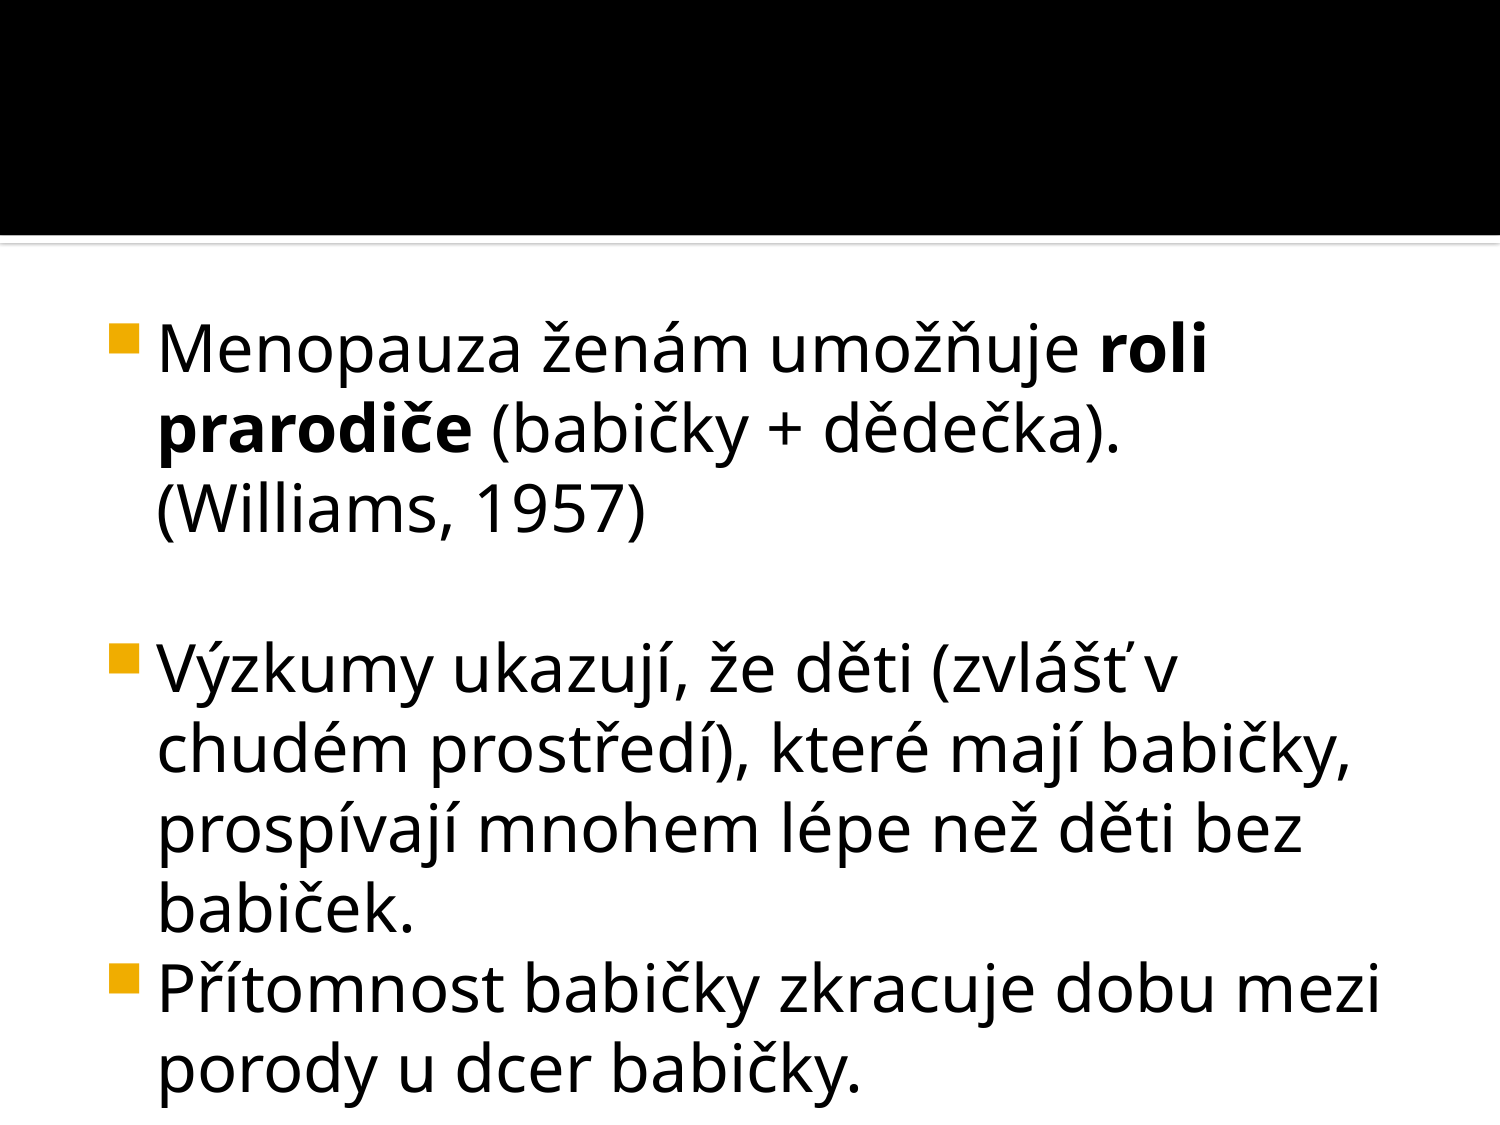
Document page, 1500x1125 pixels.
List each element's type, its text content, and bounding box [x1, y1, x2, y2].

list Menopauza ženám umožňuje roli prarodiče (babičky + dědečka). (Williams, 1957) Výzkumy ukazují, že děti (zvlášť v chudém prostředí), které mají babičky, prospívají mnohem lépe než děti bez babiček. Přítomnost babičky zkracuje dobu mezi porody u dcer babičky. [75, 291, 1425, 1050]
